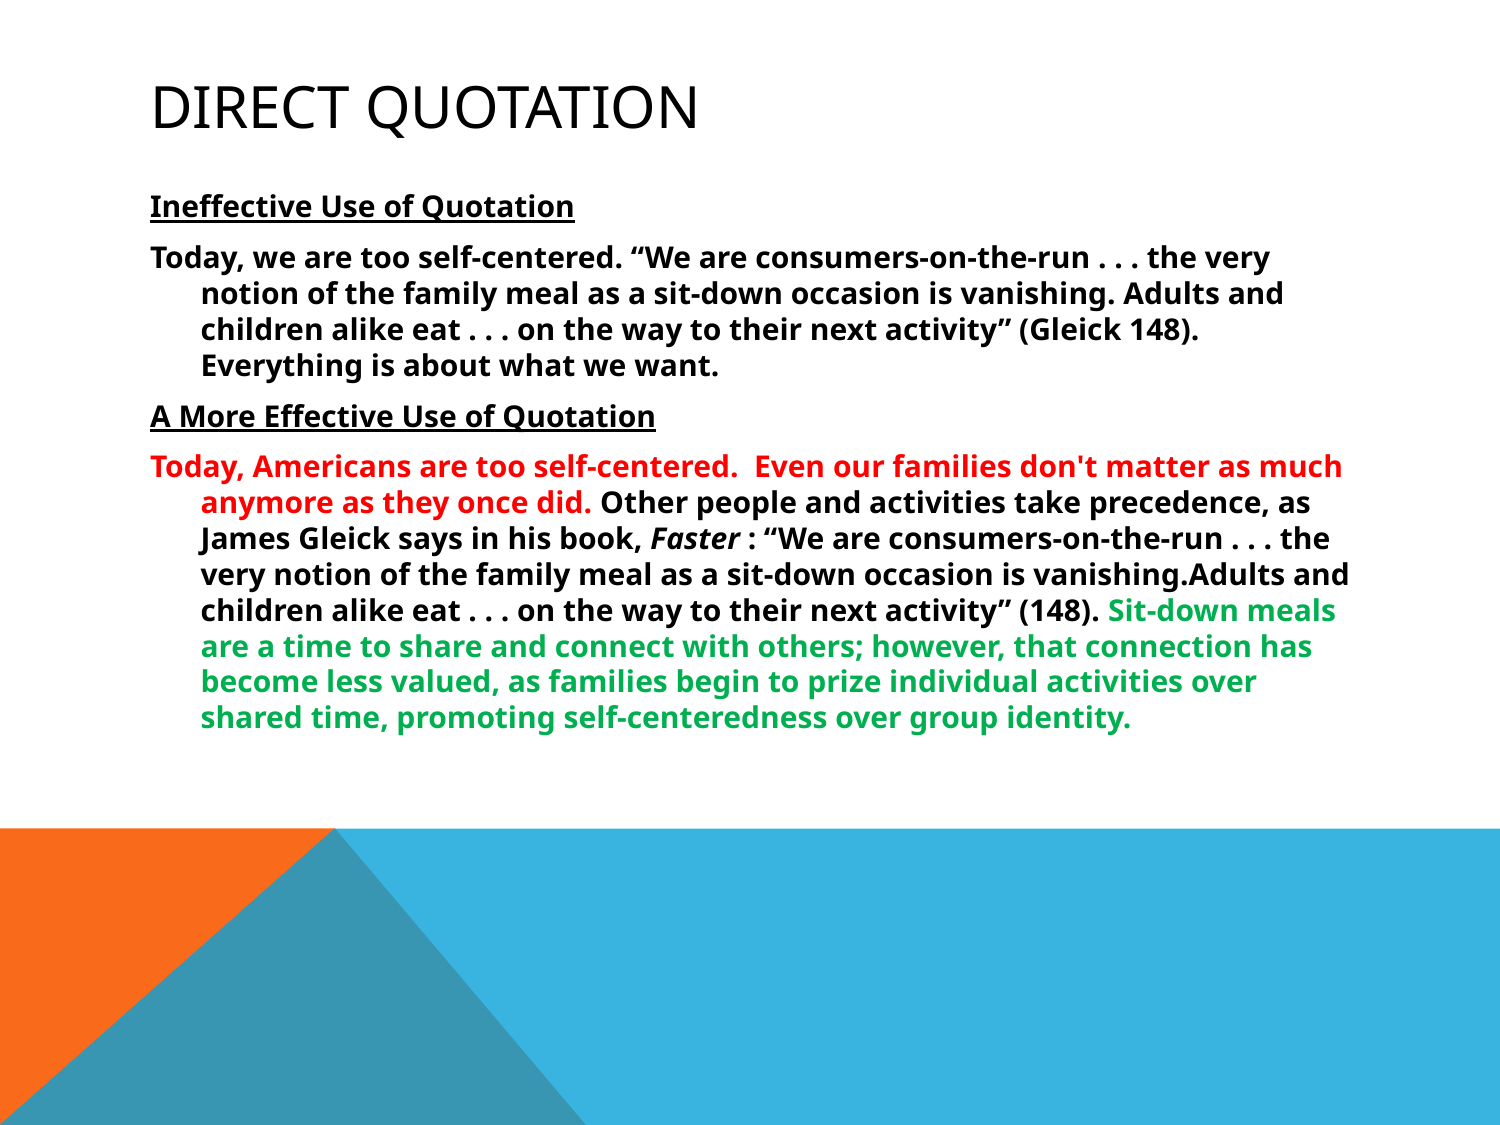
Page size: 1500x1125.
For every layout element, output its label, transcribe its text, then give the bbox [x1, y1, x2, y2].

list Ineffective Use of Quotation Today, we are too self-centered. “We are consumers-on-the-run . . . the very notion of the family meal as a sit-down occasion is vanishing. Adults and children alike eat . . . on the way to their next activity” (Gleick 148). Everything is about what we want. A More Effective Use of Quotation Today, Americans are too self-centered. Even our families don't matter as much anymore as they once did. Other people and activities take precedence, as James Gleick says in his book, Faster : “We are consumers-on-the-run . . . the very notion of the family meal as a sit-down occasion is vanishing.Adults and children alike eat . . . on the way to their next activity” (148). Sit-down meals are a time to share and connect with others; however, that connection has become less valued, as families begin to prize individual activities over shared time, promoting self-centeredness over group identity. [135, 180, 1369, 768]
title Direct Quotation [135, 60, 1369, 150]
